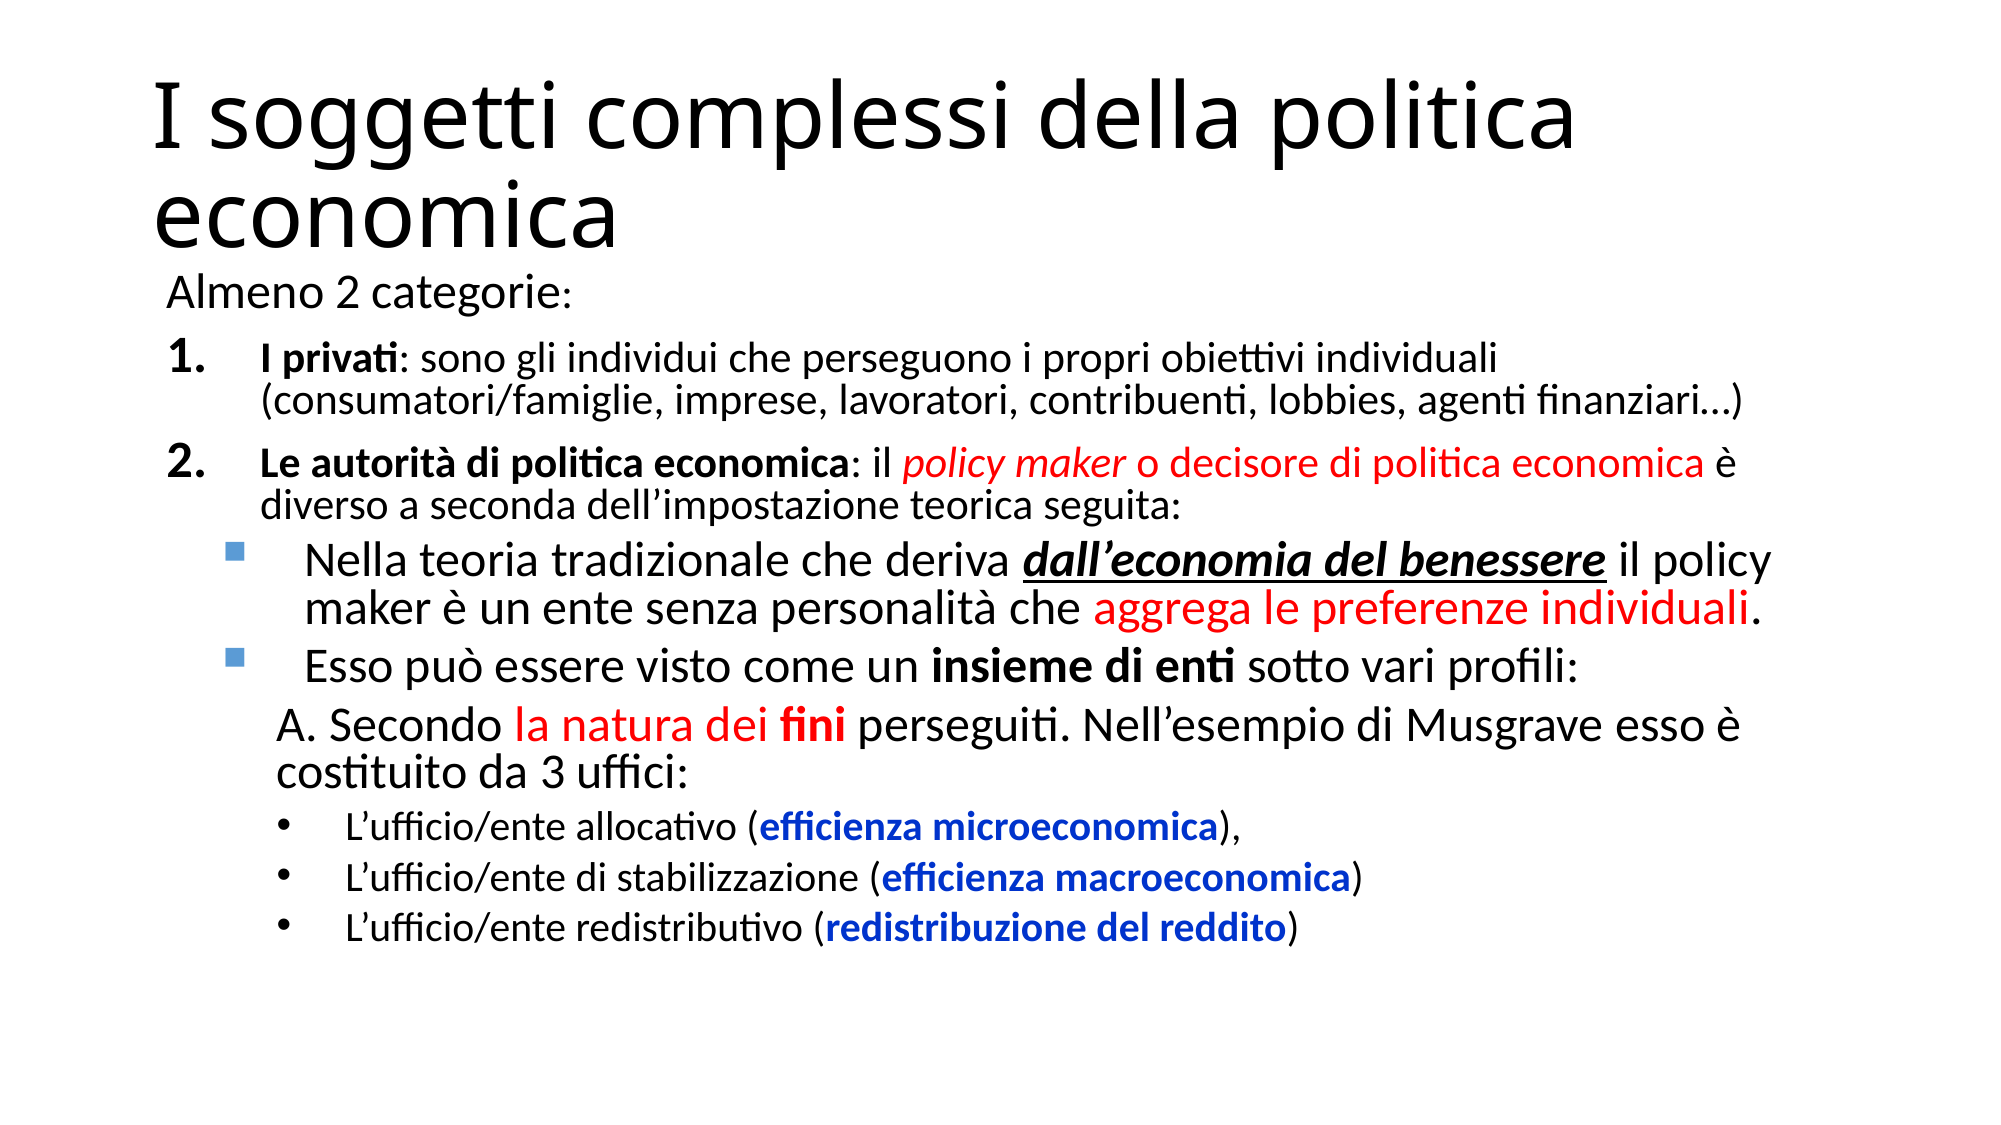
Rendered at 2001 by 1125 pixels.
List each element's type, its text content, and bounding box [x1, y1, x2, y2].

title I soggetti complessi della politica economica [137, 59, 1863, 278]
list Almeno 2 categorie: I privati: sono gli individui che perseguono i propri obiettivi individuali (consumatori/famiglie, imprese, lavoratori, contribuenti, lobbies, agenti finanziari…) Le autorità di politica economica: il policy maker o decisore di politica economica è diverso a seconda dell’impostazione teorica seguita: Nella teoria tradizionale che deriva dall’economia del benessere il policy maker è un ente senza personalità che aggrega le preferenze individuali. Esso può essere visto come un insieme di enti sotto vari profili: A. Secondo la natura dei fini perseguiti. Nell’esempio di Musgrave esso è costituito da 3 uffici: L’ufficio/ente allocativo (efficienza microeconomica), L’ufficio/ente di stabilizzazione (efficienza macroeconomica) L’ufficio/ente redistributivo (redistribuzione del reddito) [151, 262, 1791, 1047]
